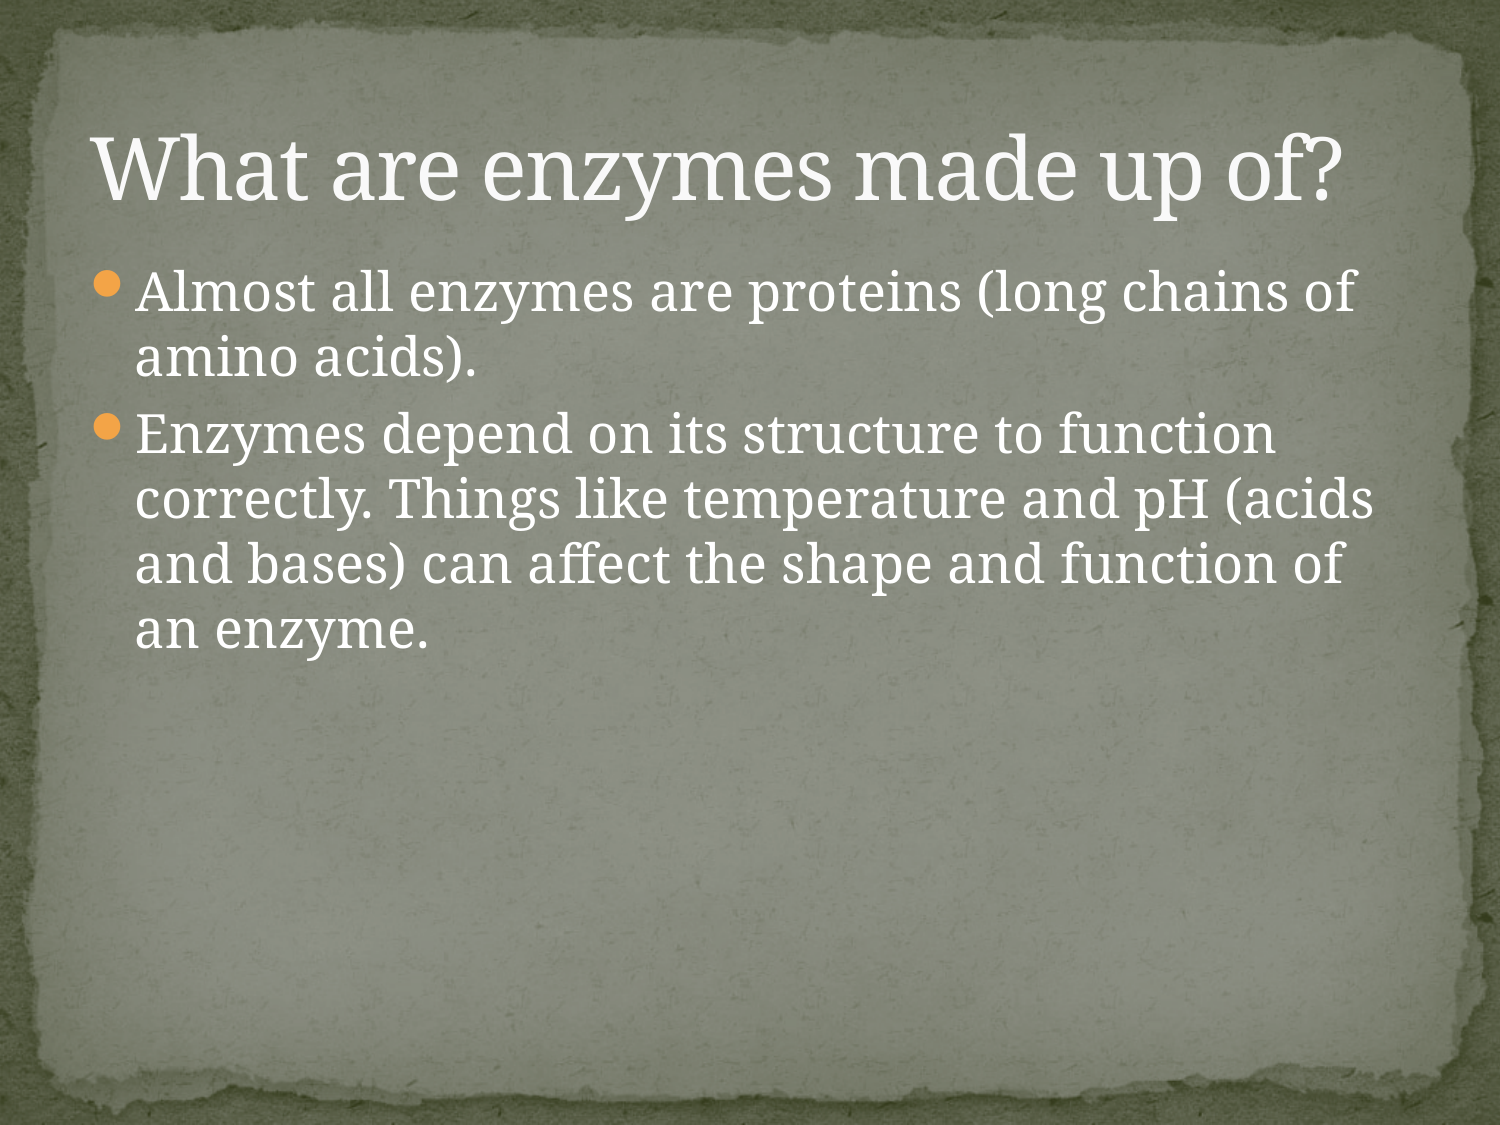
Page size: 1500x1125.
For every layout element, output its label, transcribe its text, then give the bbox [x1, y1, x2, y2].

title What are enzymes made up of? [74, 24, 1425, 225]
list Almost all enzymes are proteins (long chains of amino acids). Enzymes depend on its structure to function correctly. Things like temperature and pH (acids and bases) can affect the shape and function of an enzyme. [75, 249, 1425, 1000]
